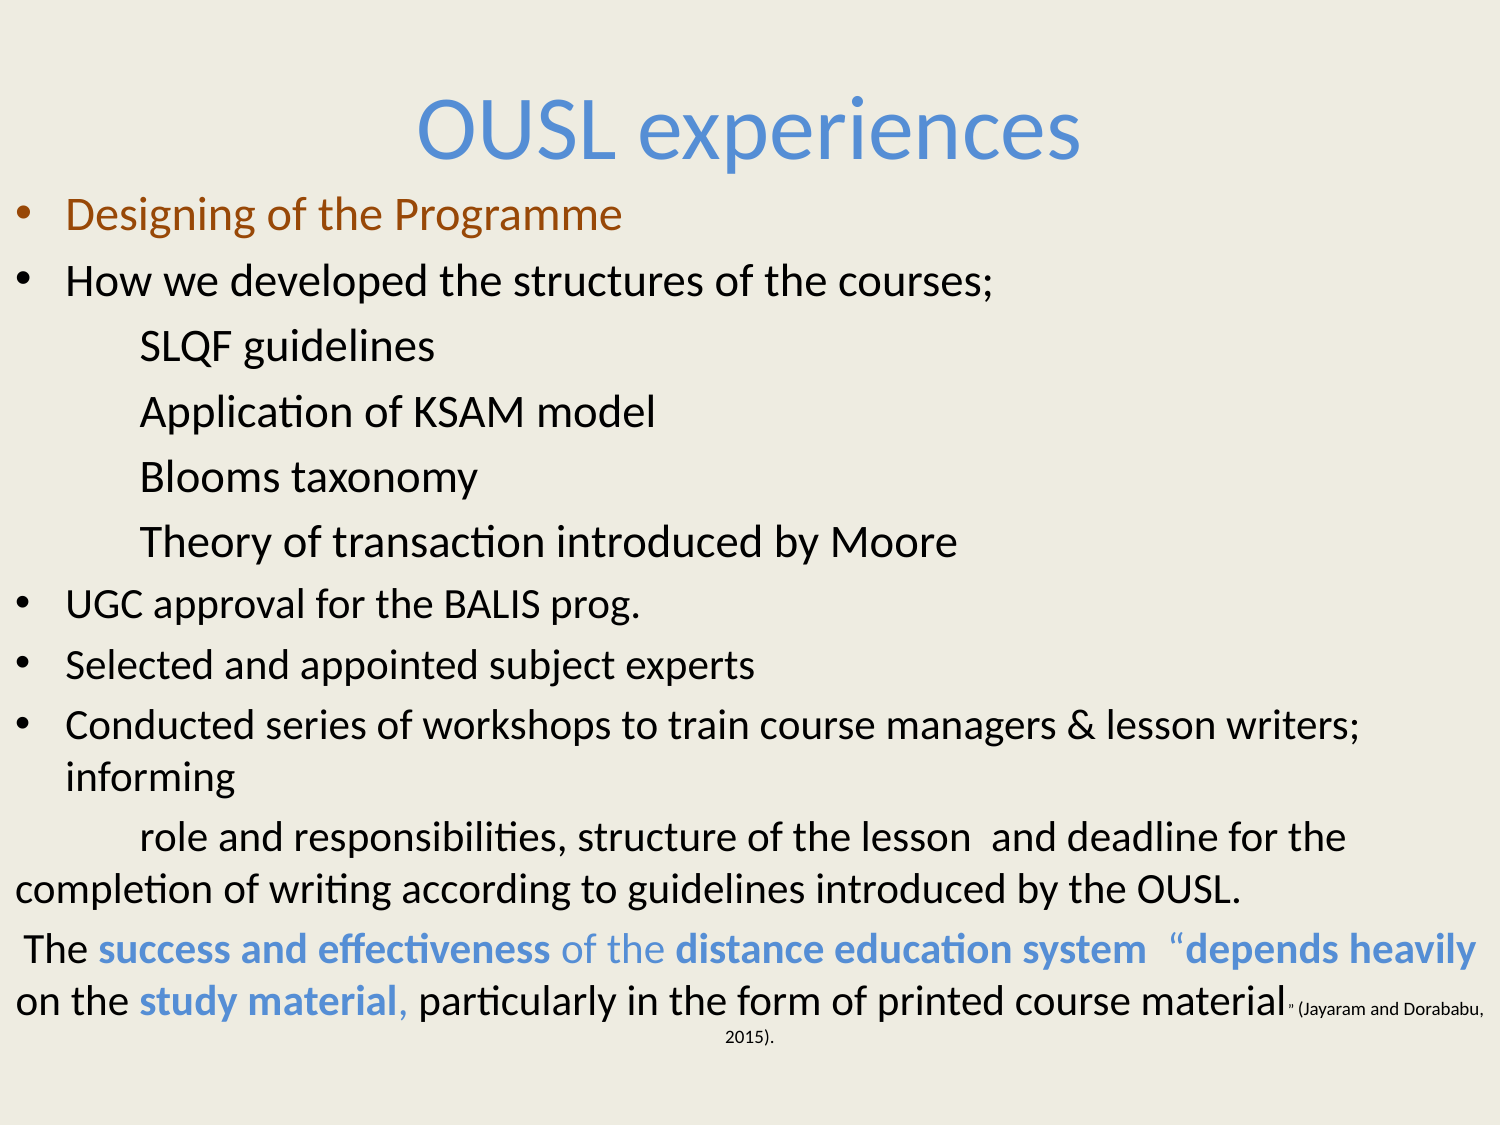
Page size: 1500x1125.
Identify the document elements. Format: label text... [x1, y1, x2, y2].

title OUSL experiences [75, 45, 1425, 174]
list Designing of the Programme How we developed the structures of the courses; SLQF guidelines Application of KSAM model Blooms taxonomy Theory of transaction introduced by Moore UGC approval for the BALIS prog. Selected and appointed subject experts Conducted series of workshops to train course managers & lesson writers; informing role and responsibilities, structure of the lesson and deadline for the completion of writing according to guidelines introduced by the OUSL. The success and effectiveness of the distance education system “depends heavily on the study material, particularly in the form of printed course material” (Jayaram and Dorababu, 2015). [0, 174, 1500, 1125]
